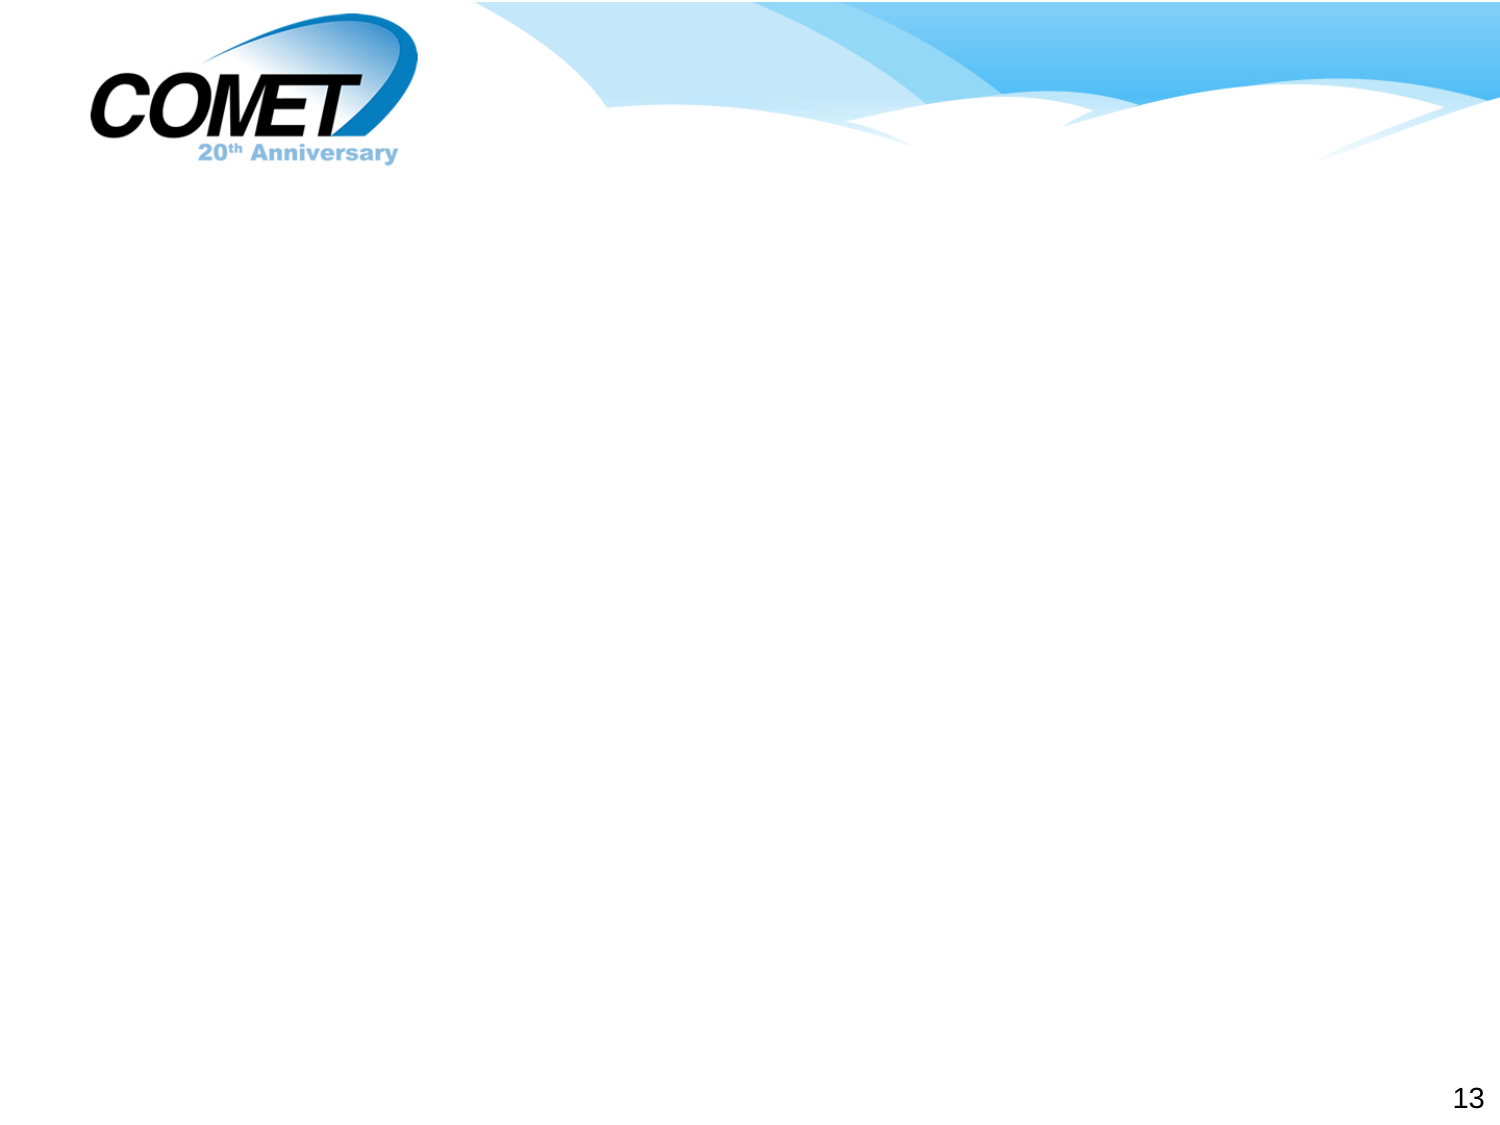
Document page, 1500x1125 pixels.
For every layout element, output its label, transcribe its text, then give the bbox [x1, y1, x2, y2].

slide_number 13 [1149, 1071, 1500, 1125]
picture [0, 2, 1500, 175]
